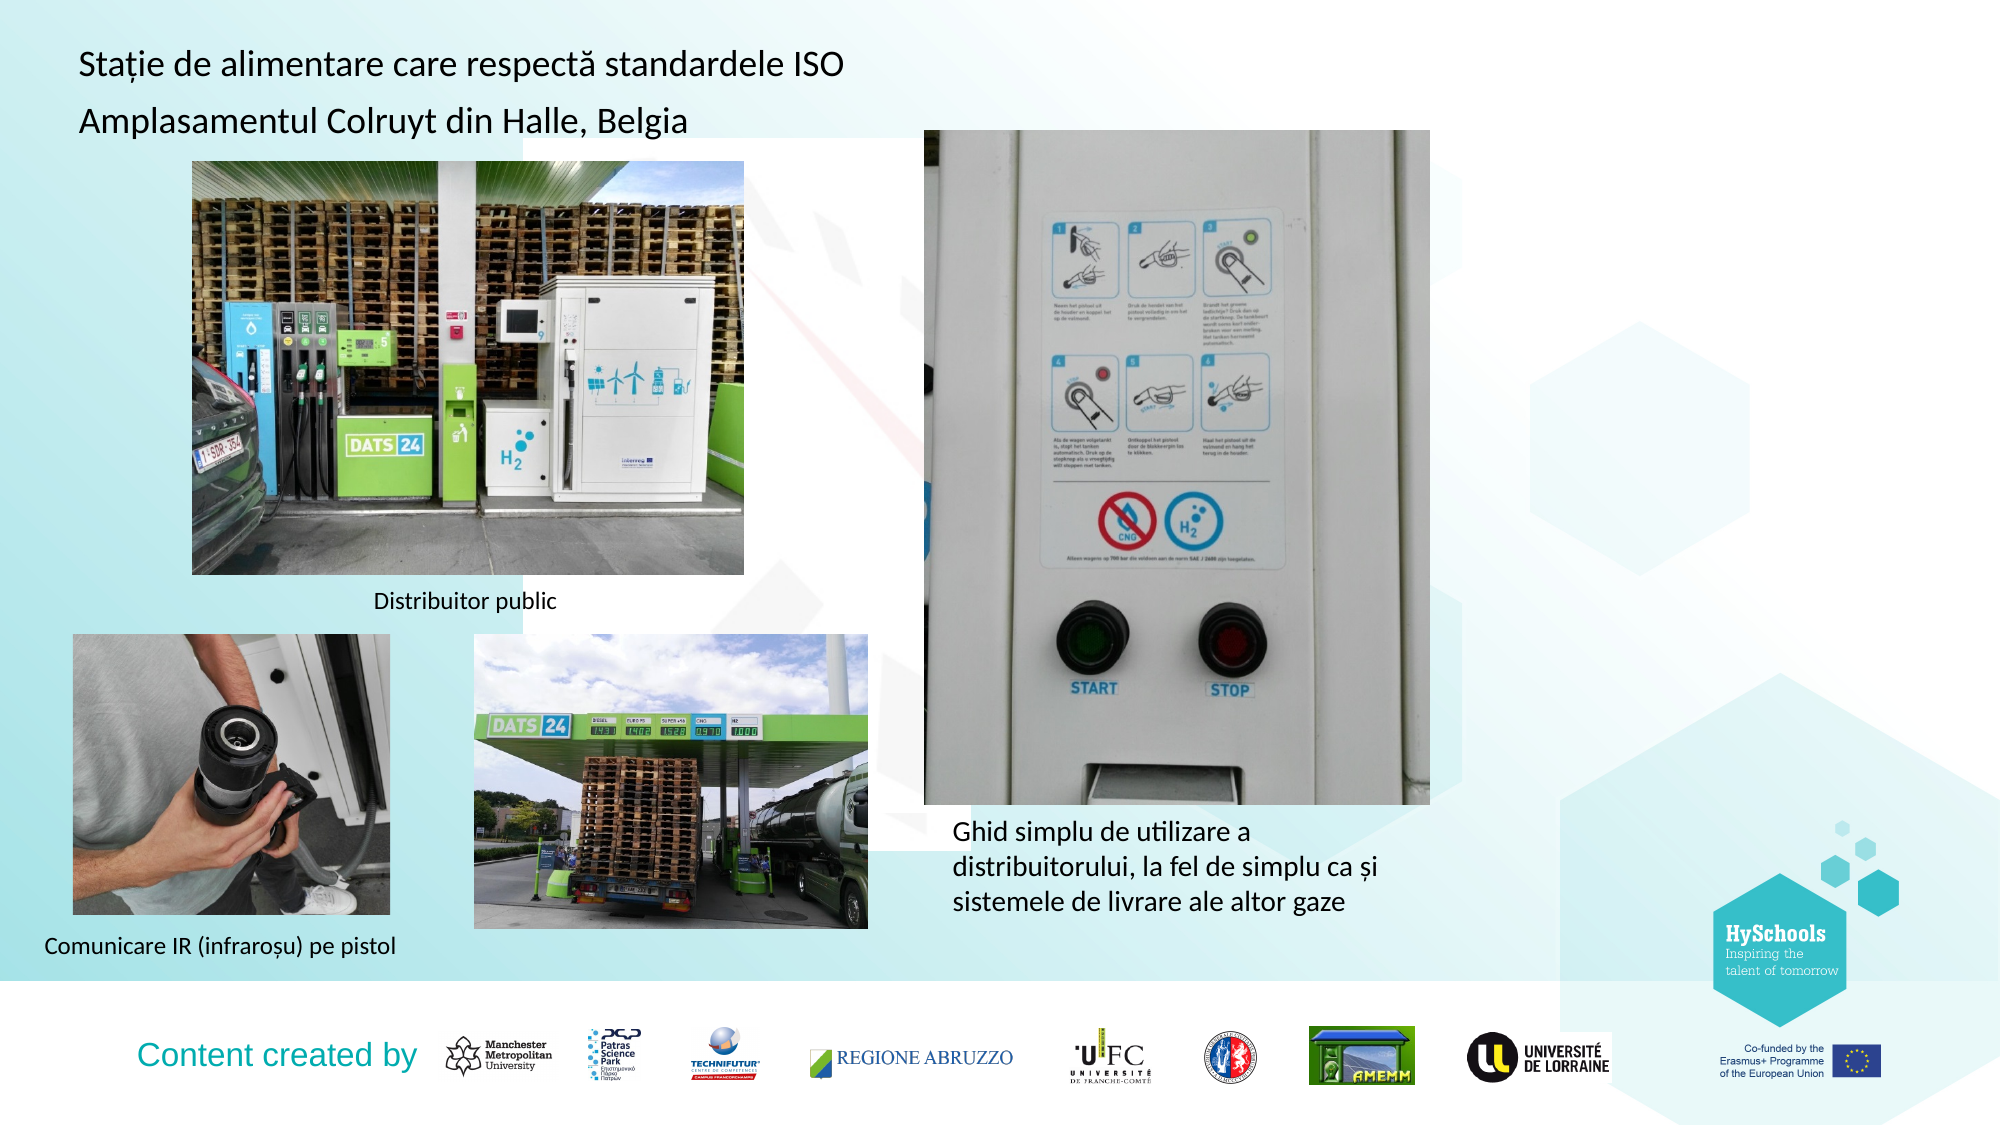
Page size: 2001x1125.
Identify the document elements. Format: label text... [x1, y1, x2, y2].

text_box Amplasamentul Colruyt din Halle, Belgia [63, 92, 750, 149]
text_box Ghid simplu de utilizare a distribuitorului, la fel de simplu ca și sistemele de livrare ale altor gaze [937, 805, 1447, 925]
text_box Comunicare IR (infraroșu) pe pistol [29, 921, 426, 967]
text_box Distribuitor public [359, 576, 523, 622]
picture [0, 0, 2000, 1125]
text_box Stație de alimentare care respectă standardele ISO [63, 31, 926, 92]
